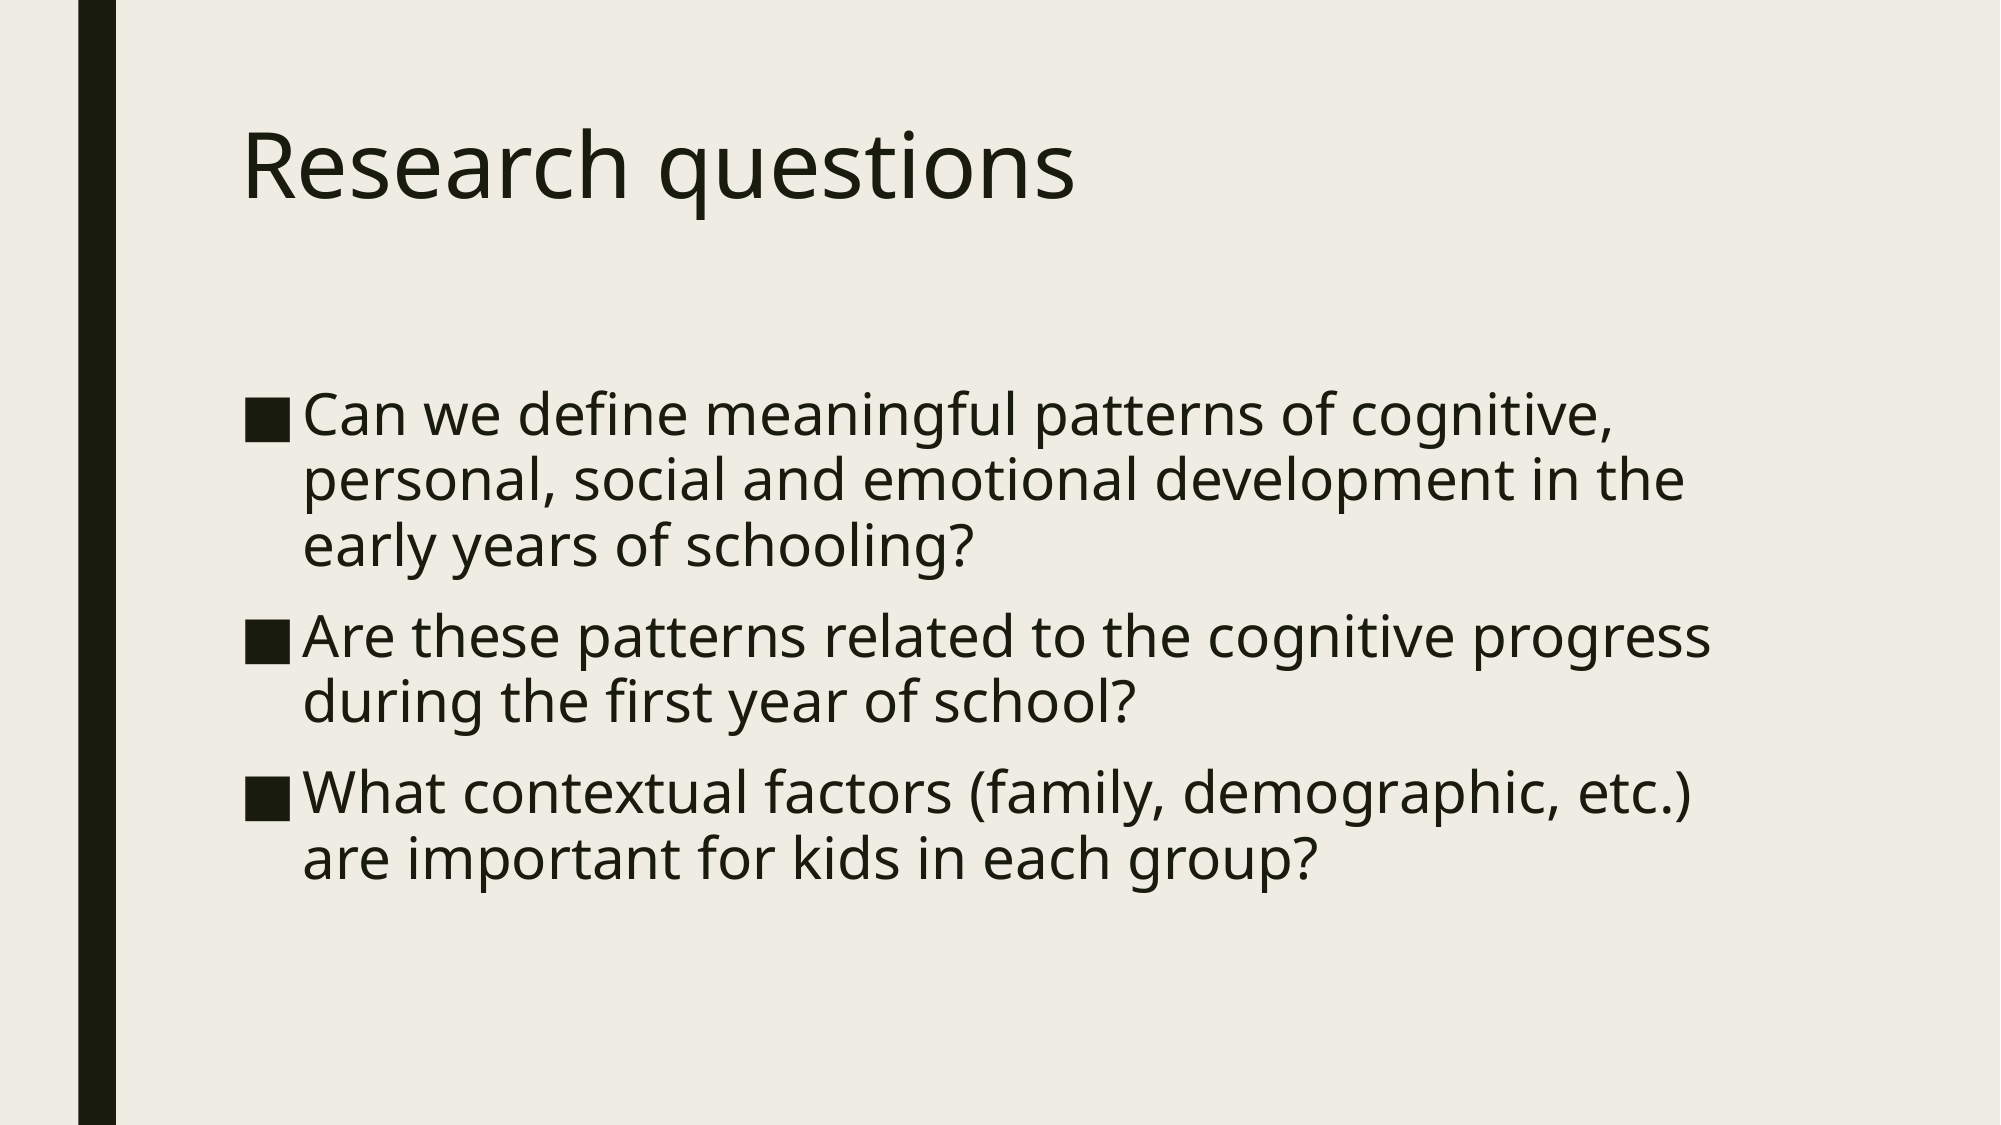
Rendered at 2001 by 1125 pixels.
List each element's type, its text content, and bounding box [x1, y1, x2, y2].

list Can we define meaningful patterns of cognitive, personal, social and emotional development in the early years of schooling? Are these patterns related to the cognitive progress during the first year of school? What contextual factors (family, demographic, etc.) are important for kids in each group? [225, 375, 1734, 963]
title Research questions [225, 112, 1800, 357]
